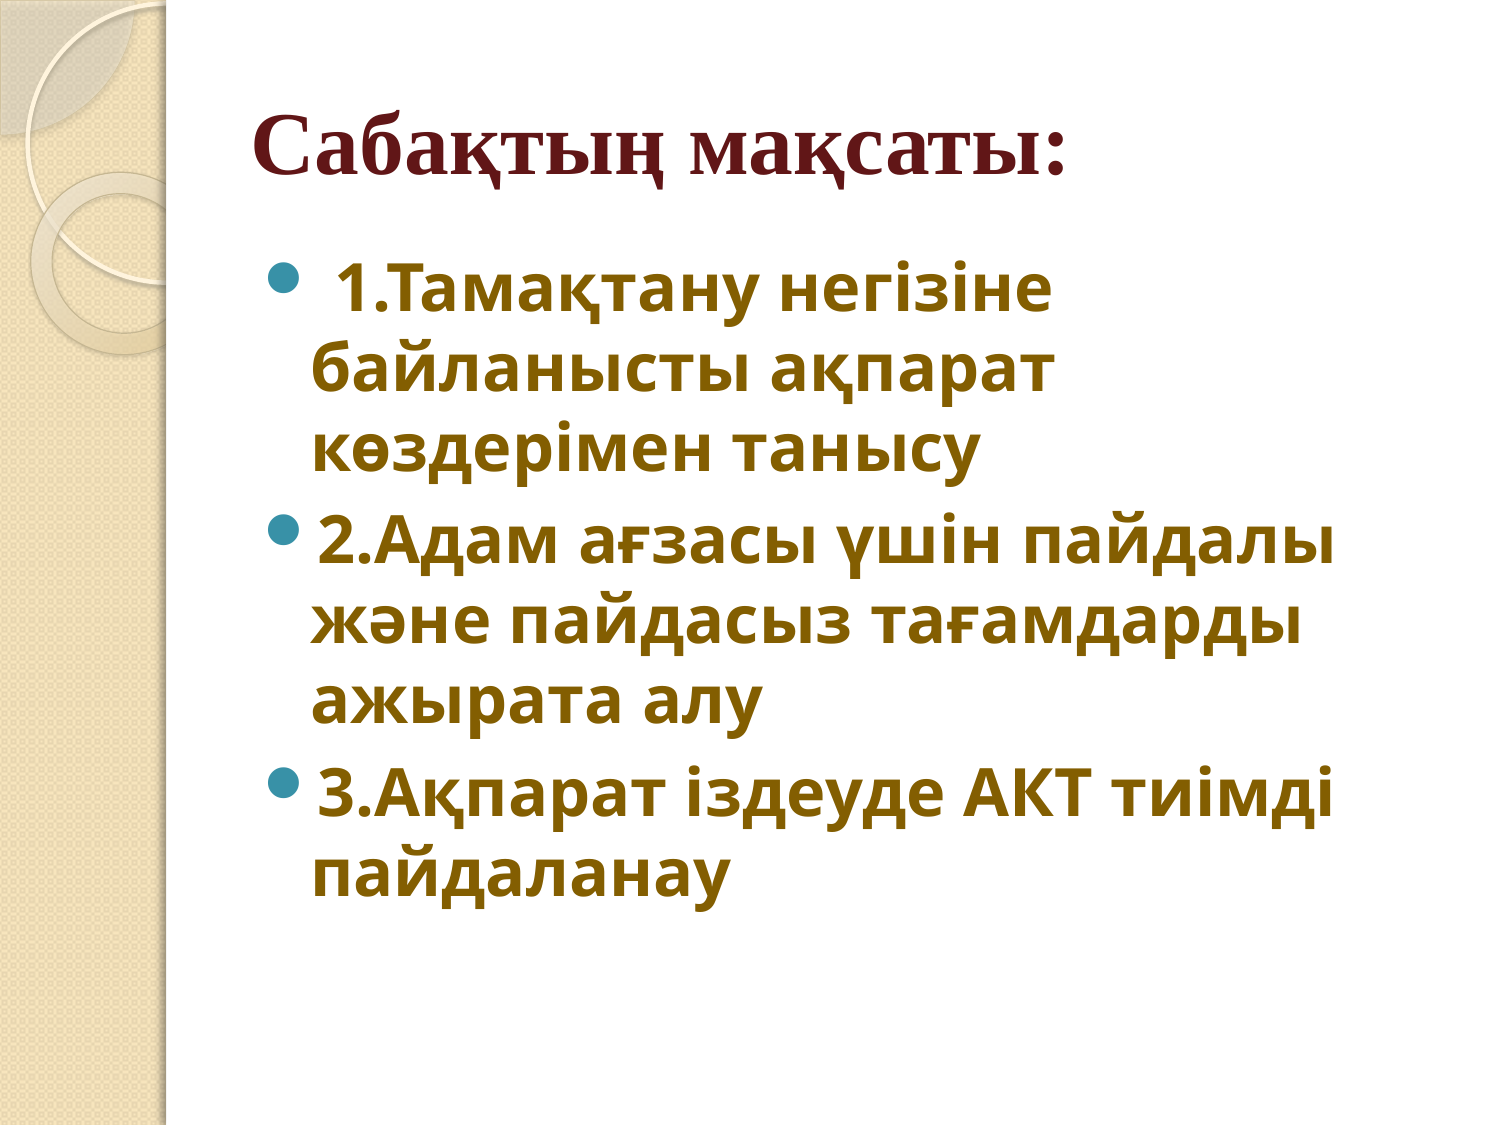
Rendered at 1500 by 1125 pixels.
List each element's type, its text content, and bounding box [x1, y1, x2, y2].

title Сабақтың мақсаты: [235, 45, 1466, 233]
list 1.Тамақтану негізіне байланысты ақпарат көздерімен танысу 2.Адам ағзасы үшін пайдалы және пайдасыз тағамдарды ажырата алу 3.Ақпарат іздеуде АКТ тиімді пайдаланау [235, 237, 1466, 1025]
